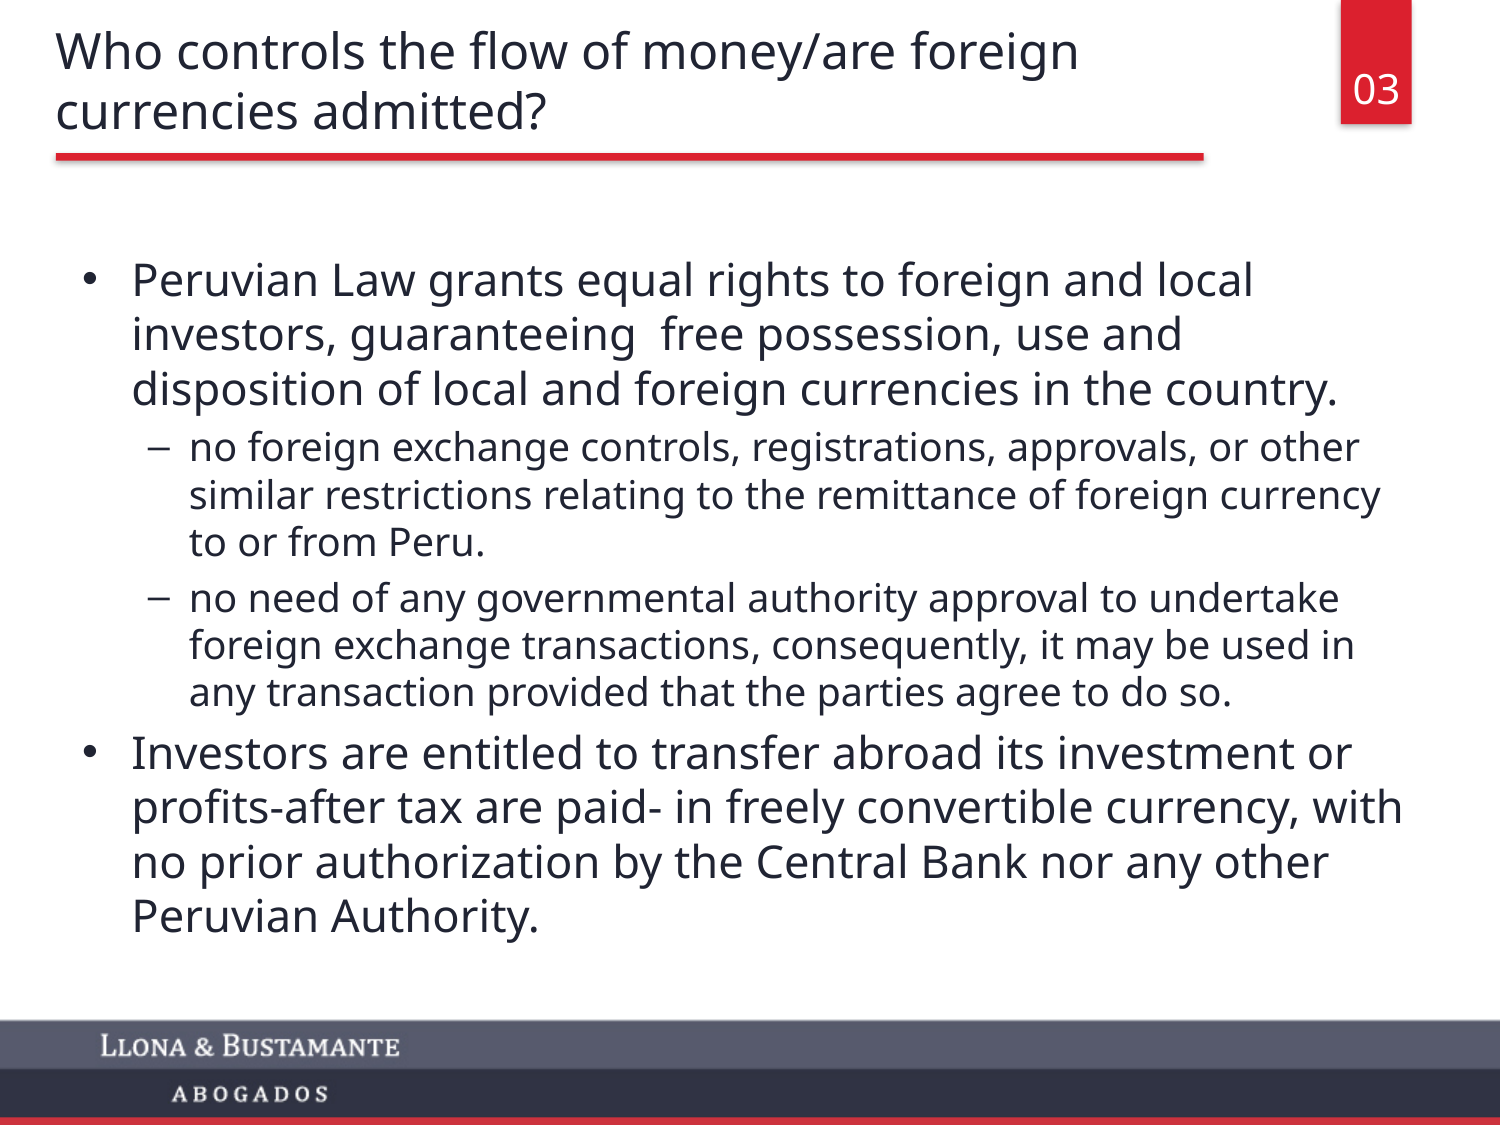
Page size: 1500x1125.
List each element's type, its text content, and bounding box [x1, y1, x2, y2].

picture [0, 0, 1500, 1125]
list Peruvian Law grants equal rights to foreign and local investors, guaranteeing free possession, use and disposition of local and foreign currencies in the country. no foreign exchange controls, registrations, approvals, or other similar restrictions relating to the remittance of foreign currency to or from Peru. no need of any governmental authority approval to undertake foreign exchange transactions, consequently, it may be used in any transaction provided that the parties agree to do so. Investors are entitled to transfer abroad its investment or profits-after tax are paid- in freely convertible currency, with no prior authorization by the Central Bank nor any other Peruvian Authority. [82, 180, 1412, 971]
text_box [1340, 0, 1412, 125]
text_box [55, 152, 1204, 161]
title Who controls the flow of money/are foreign currencies admitted? [55, 11, 1289, 157]
